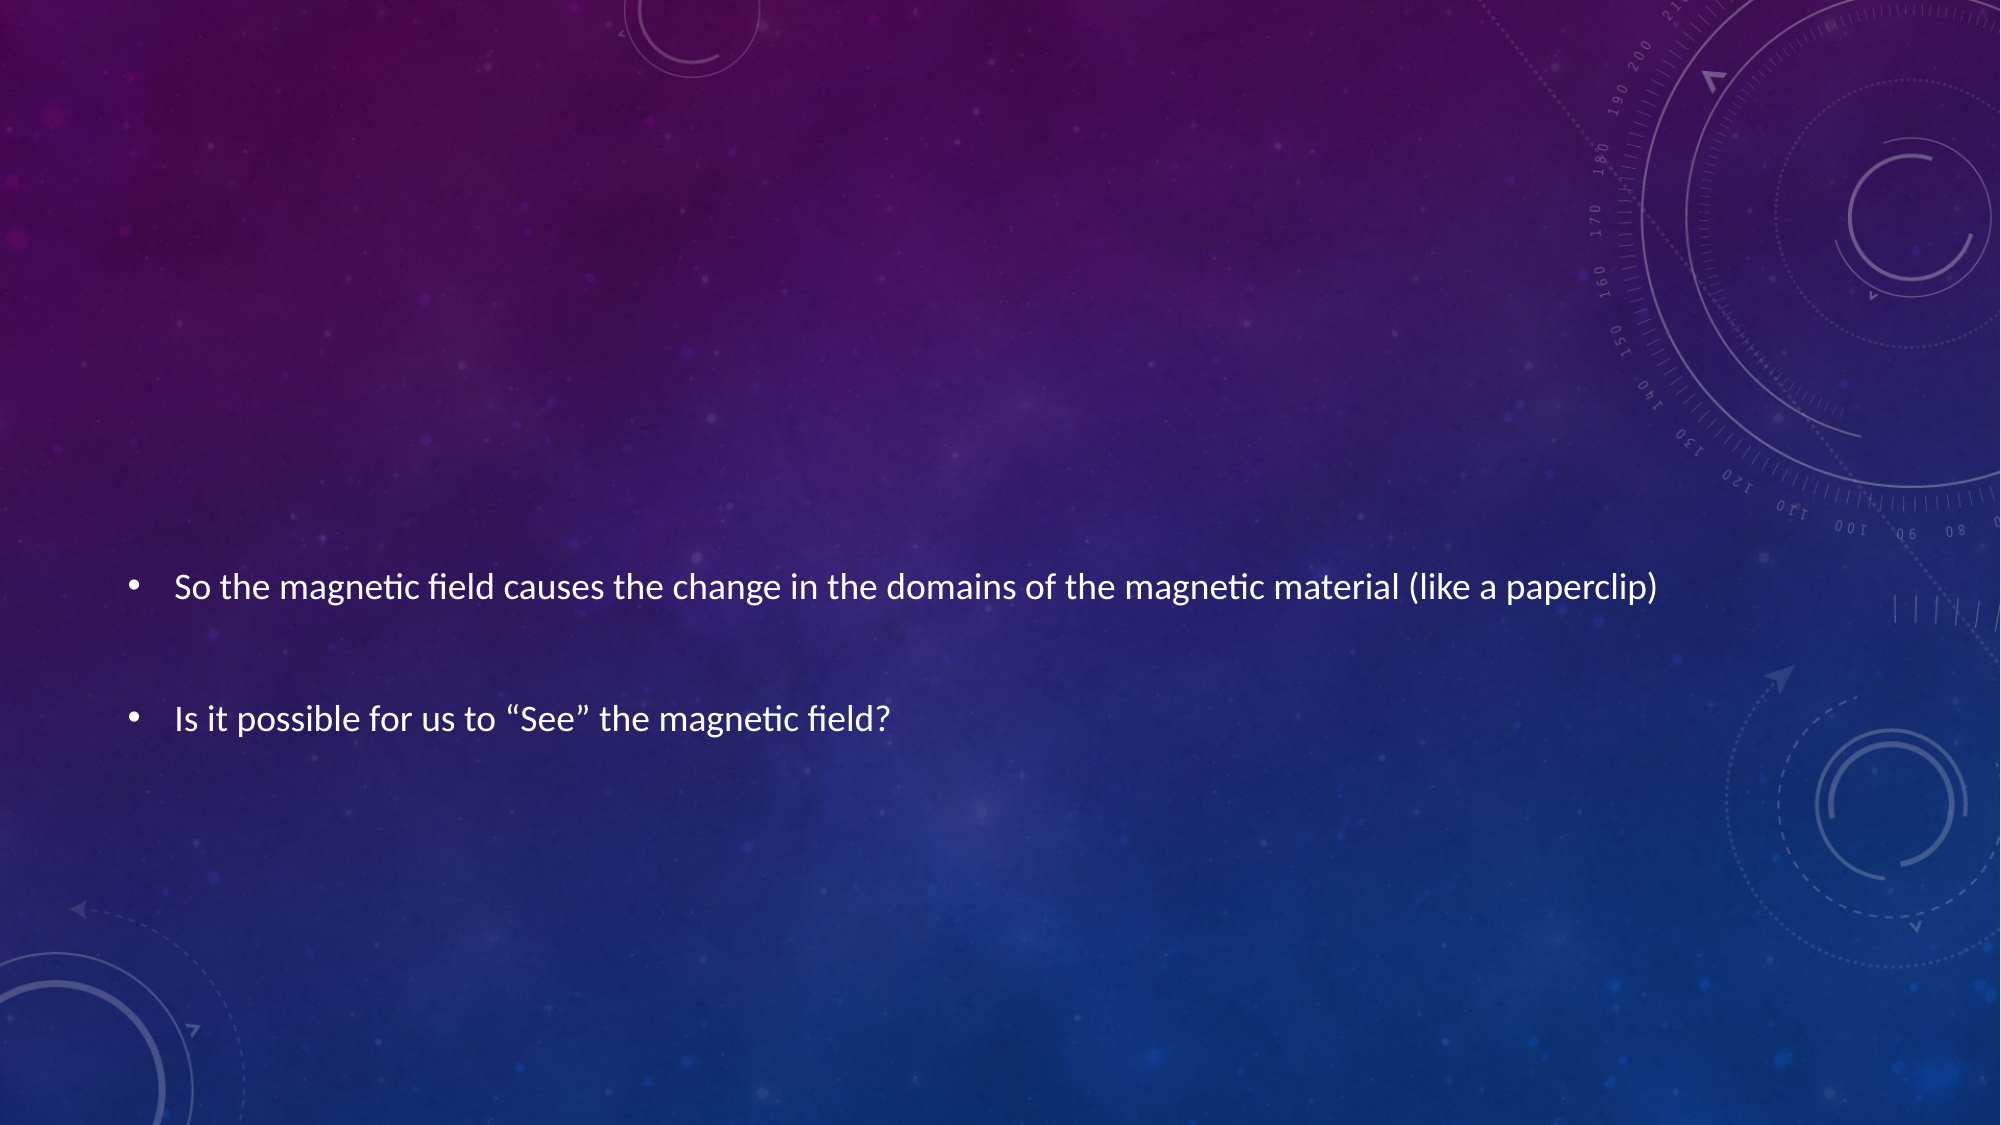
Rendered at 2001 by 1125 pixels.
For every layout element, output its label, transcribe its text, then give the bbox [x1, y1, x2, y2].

picture [0, 0, 2001, 1125]
list So the magnetic field causes the change in the domains of the magnetic material (like a paperclip) Is it possible for us to “See” the magnetic field? [112, 351, 1775, 950]
